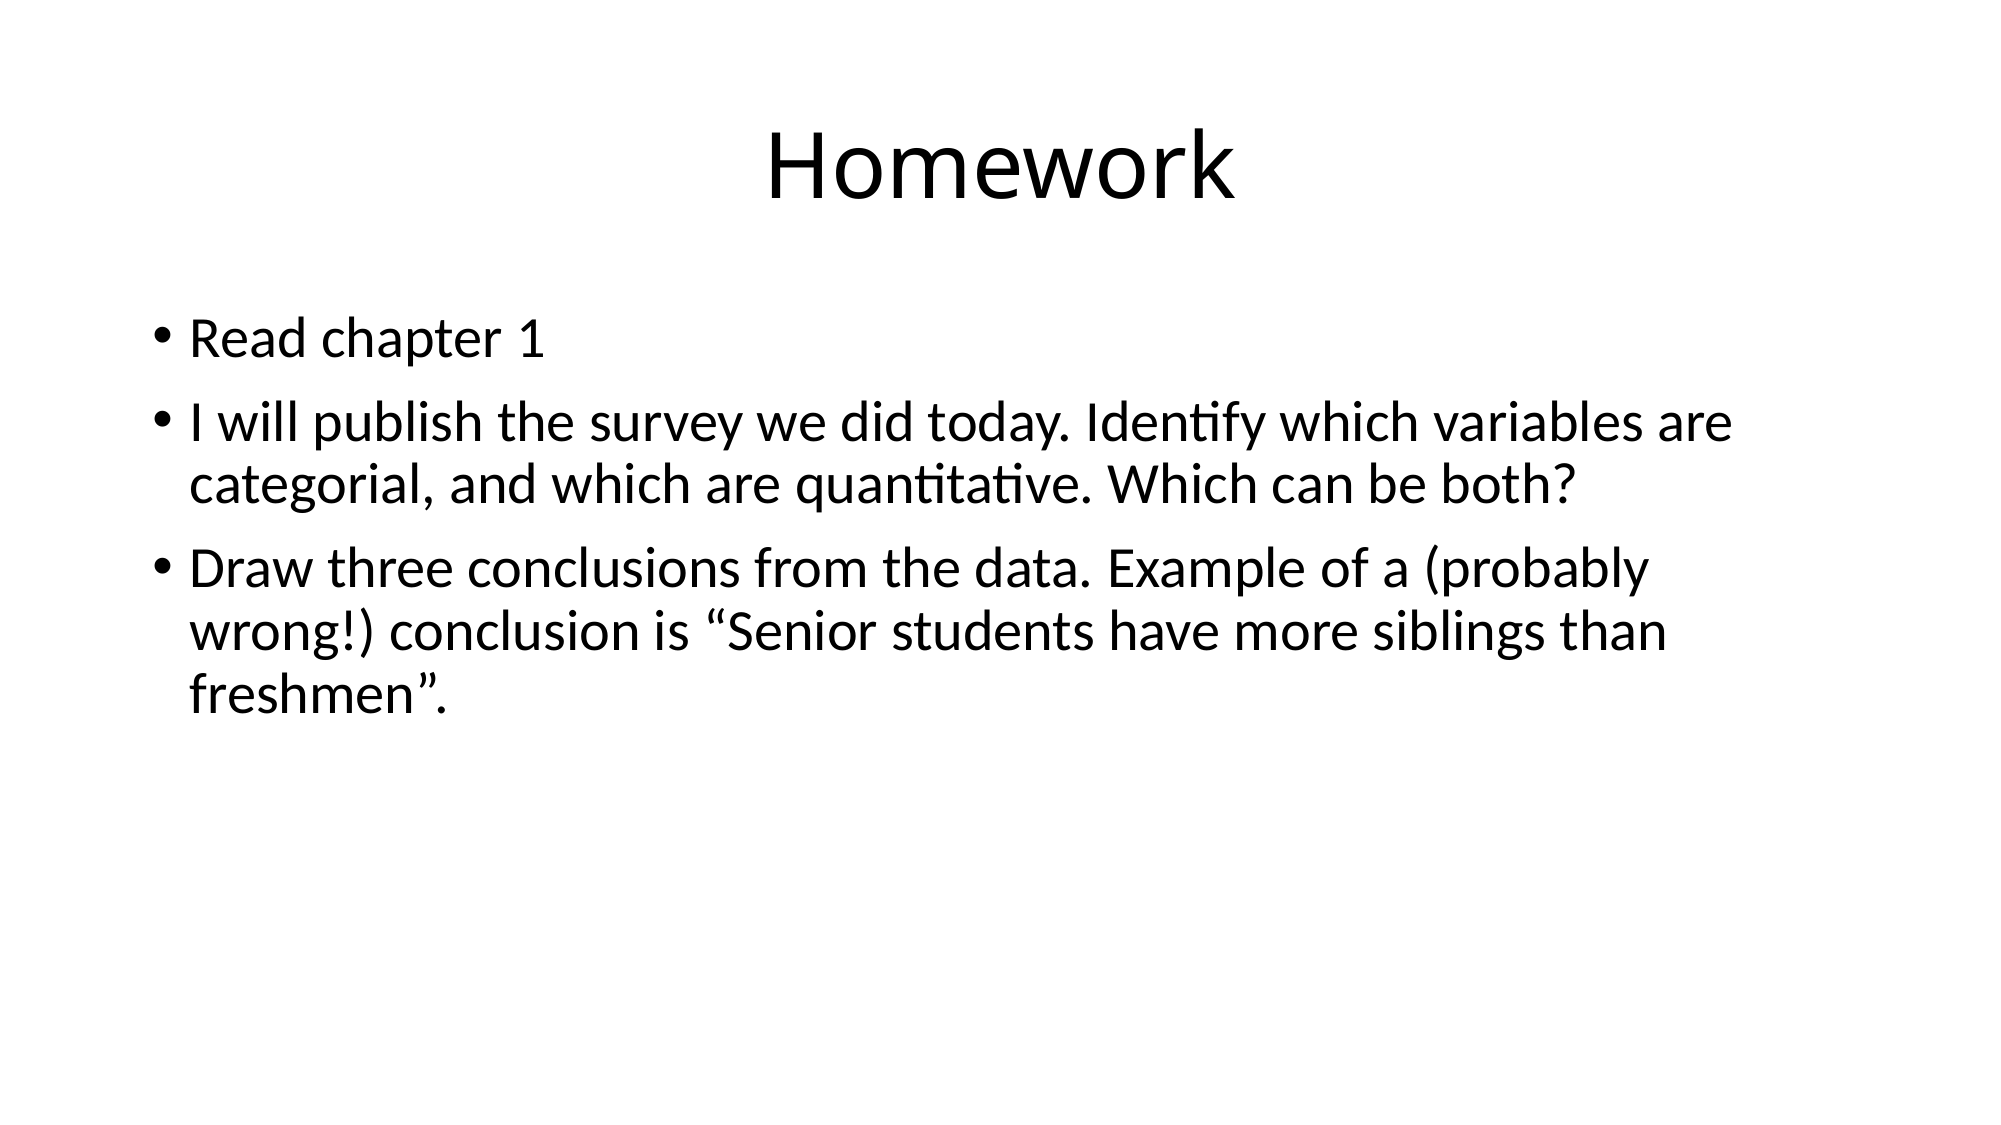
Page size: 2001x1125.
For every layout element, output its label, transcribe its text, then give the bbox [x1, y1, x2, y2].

title Homework [137, 59, 1863, 278]
list Read chapter 1 I will publish the survey we did today. Identify which variables are categorial, and which are quantitative. Which can be both? Draw three conclusions from the data. Example of a (probably wrong!) conclusion is “Senior students have more siblings than freshmen”. [137, 299, 1863, 1014]
